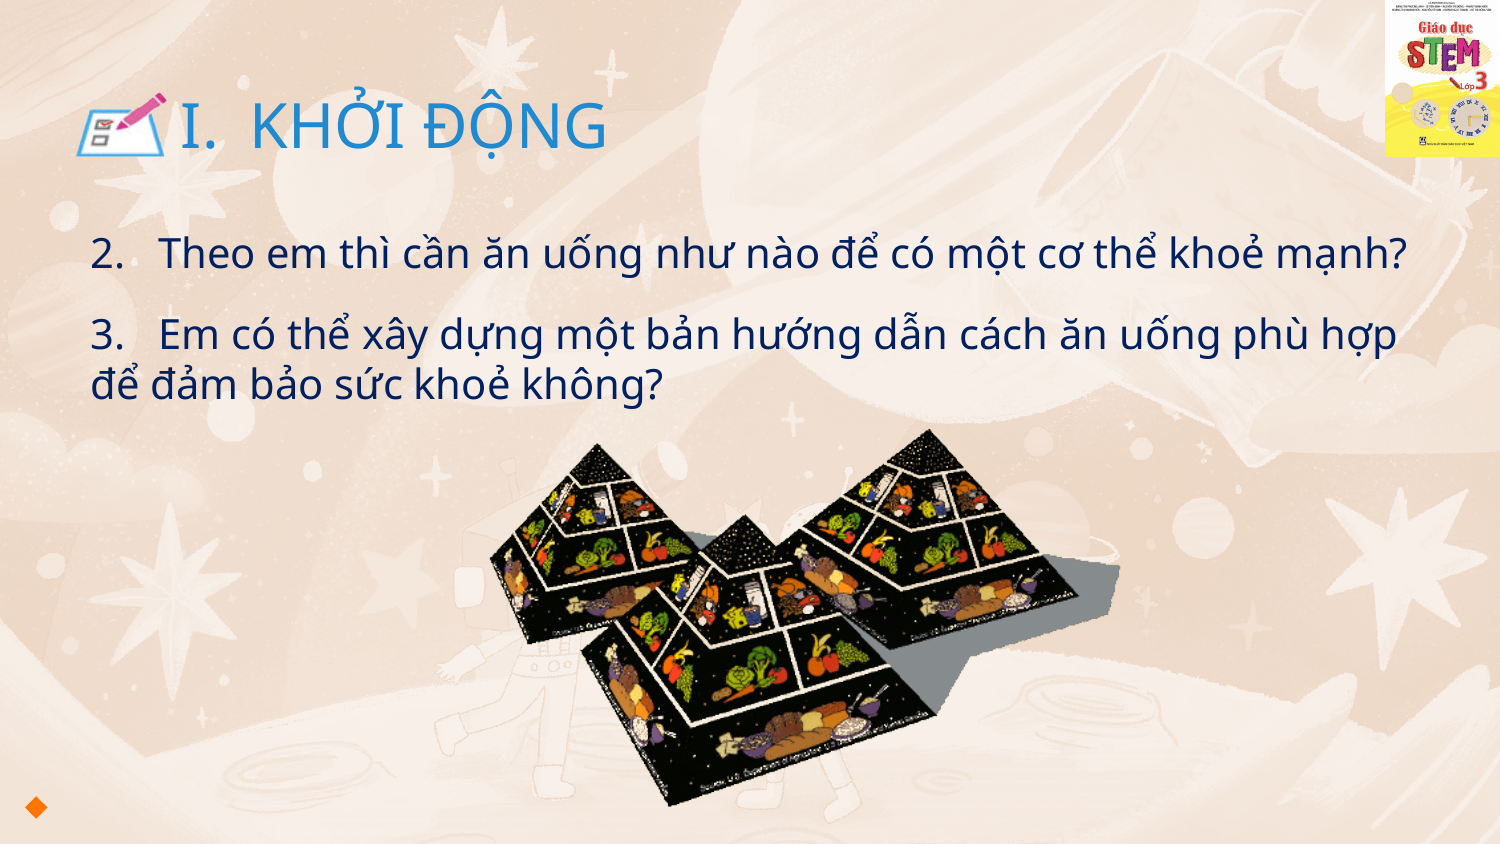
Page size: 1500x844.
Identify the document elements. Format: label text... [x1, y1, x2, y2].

picture [75, 90, 167, 158]
picture [462, 421, 1127, 819]
text_box [24, 796, 48, 819]
text_box 2. Theo em thì cần ăn uống như nào để có một cơ thể khoẻ mạnh? [75, 211, 1443, 292]
text_box 3. Em có thể xây dựng một bản hướng dẫn cách ăn uống phù hợp để đảm bảo sức khoẻ không? [75, 292, 1443, 423]
picture [1385, 0, 1500, 157]
text_box KHỞI ĐỘNG [159, 71, 1153, 176]
